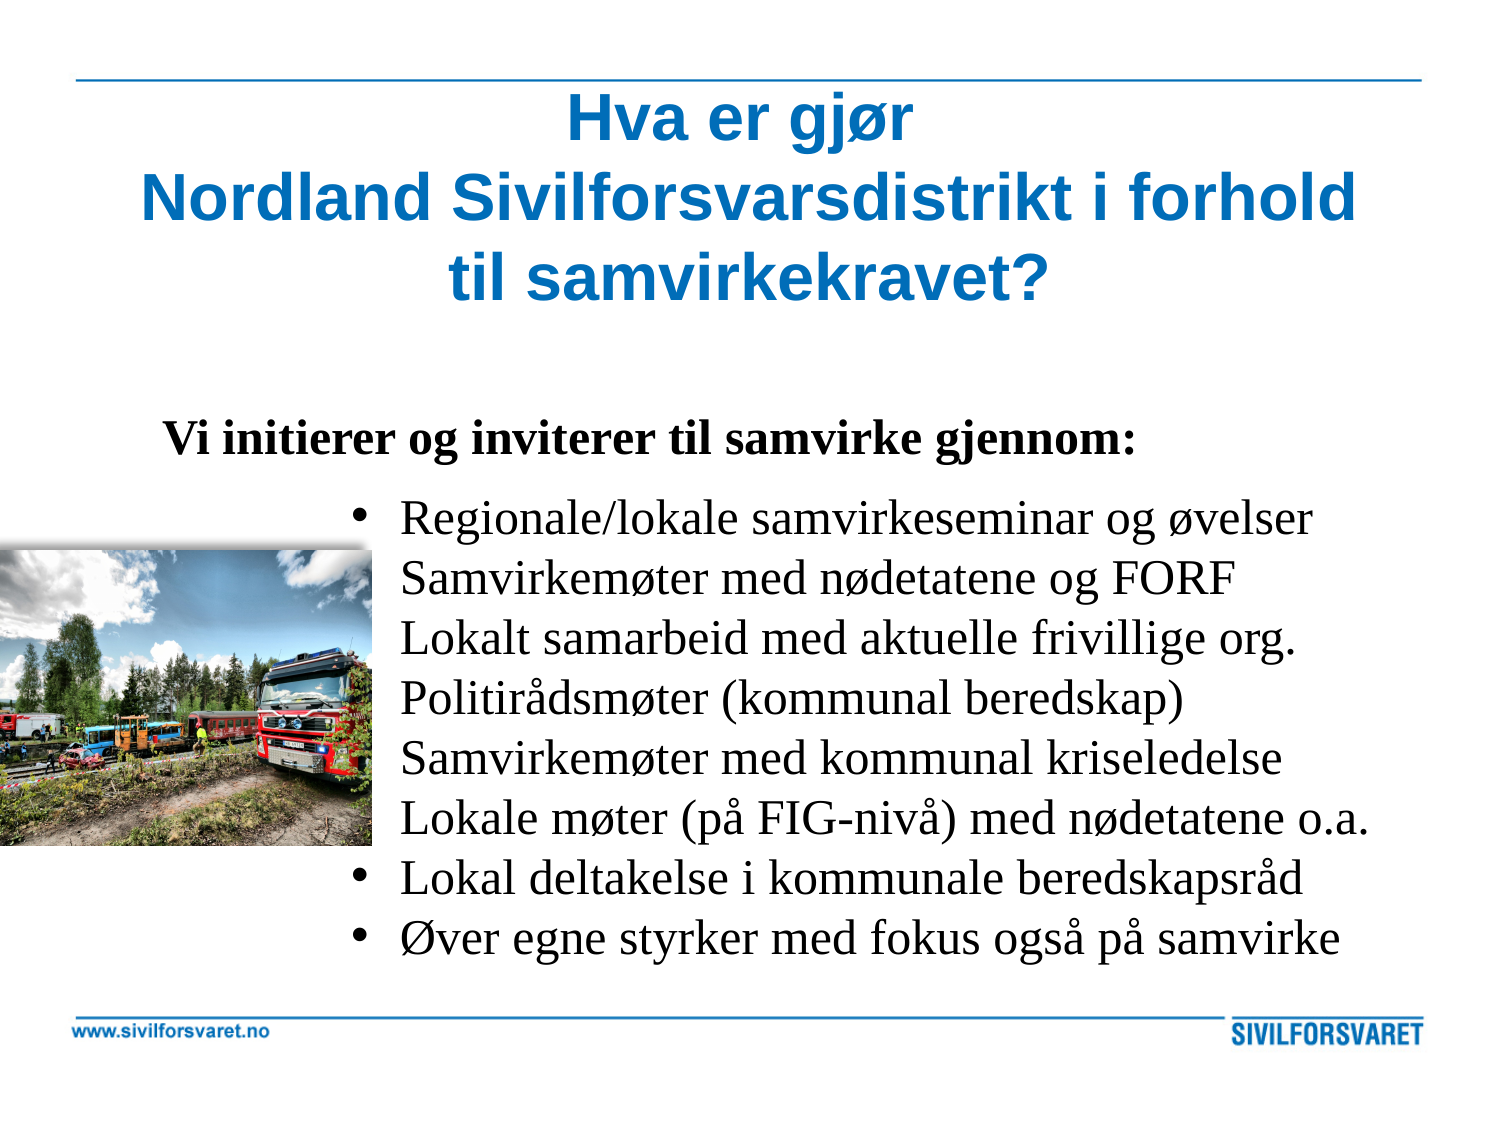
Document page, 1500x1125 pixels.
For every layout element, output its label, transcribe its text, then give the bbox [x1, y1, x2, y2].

text_box Vi initierer og inviterer til samvirke gjennom: Regionale/lokale samvirkeseminar og øvelser Samvirkemøter med nødetatene og FORF Lokalt samarbeid med aktuelle frivillige org. Politirådsmøter (kommunal beredskap) Samvirkemøter med kommunal kriseledelse Lokale møter (på FIG-nivå) med nødetatene o.a. Lokal deltakelse i kommunale beredskapsråd Øver egne styrker med fokus også på samvirke [147, 397, 1447, 1125]
picture [0, 0, 1500, 1125]
title Hva er gjør Nordland Sivilforsvarsdistrikt i forhold til samvirkekravet? [112, 99, 1388, 288]
